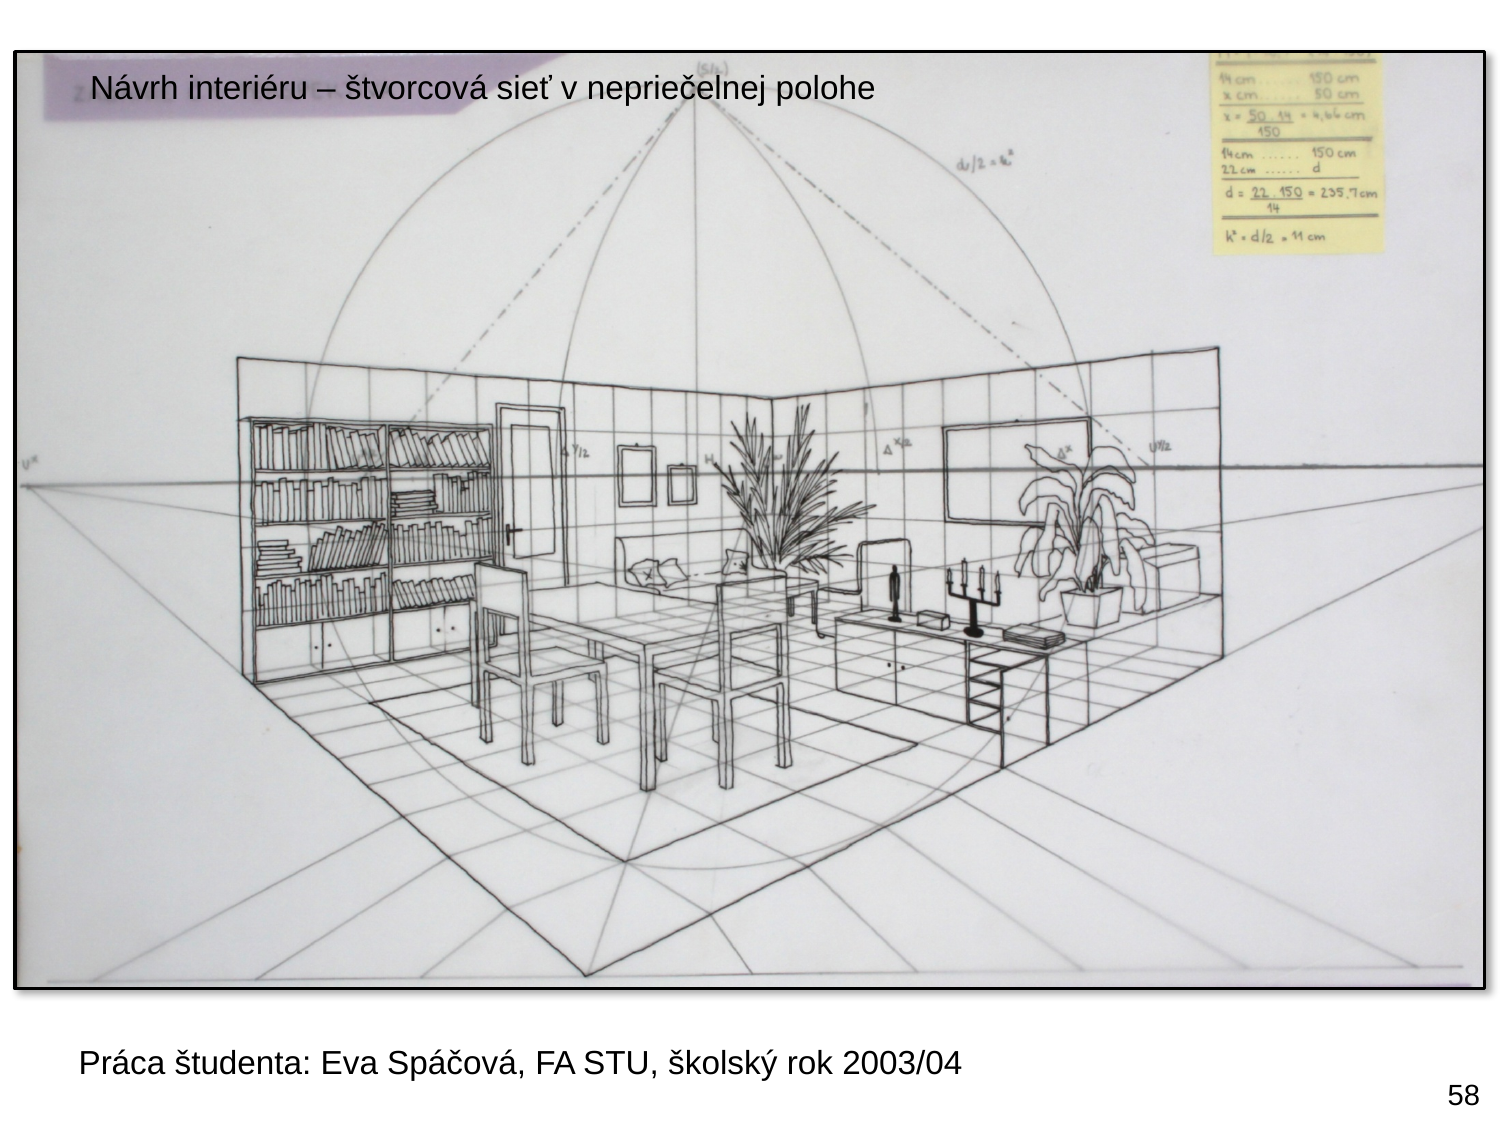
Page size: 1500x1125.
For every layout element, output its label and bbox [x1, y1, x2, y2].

picture [16, 52, 1484, 988]
text_box [63, 1033, 979, 1089]
slide_number [1429, 1068, 1496, 1120]
